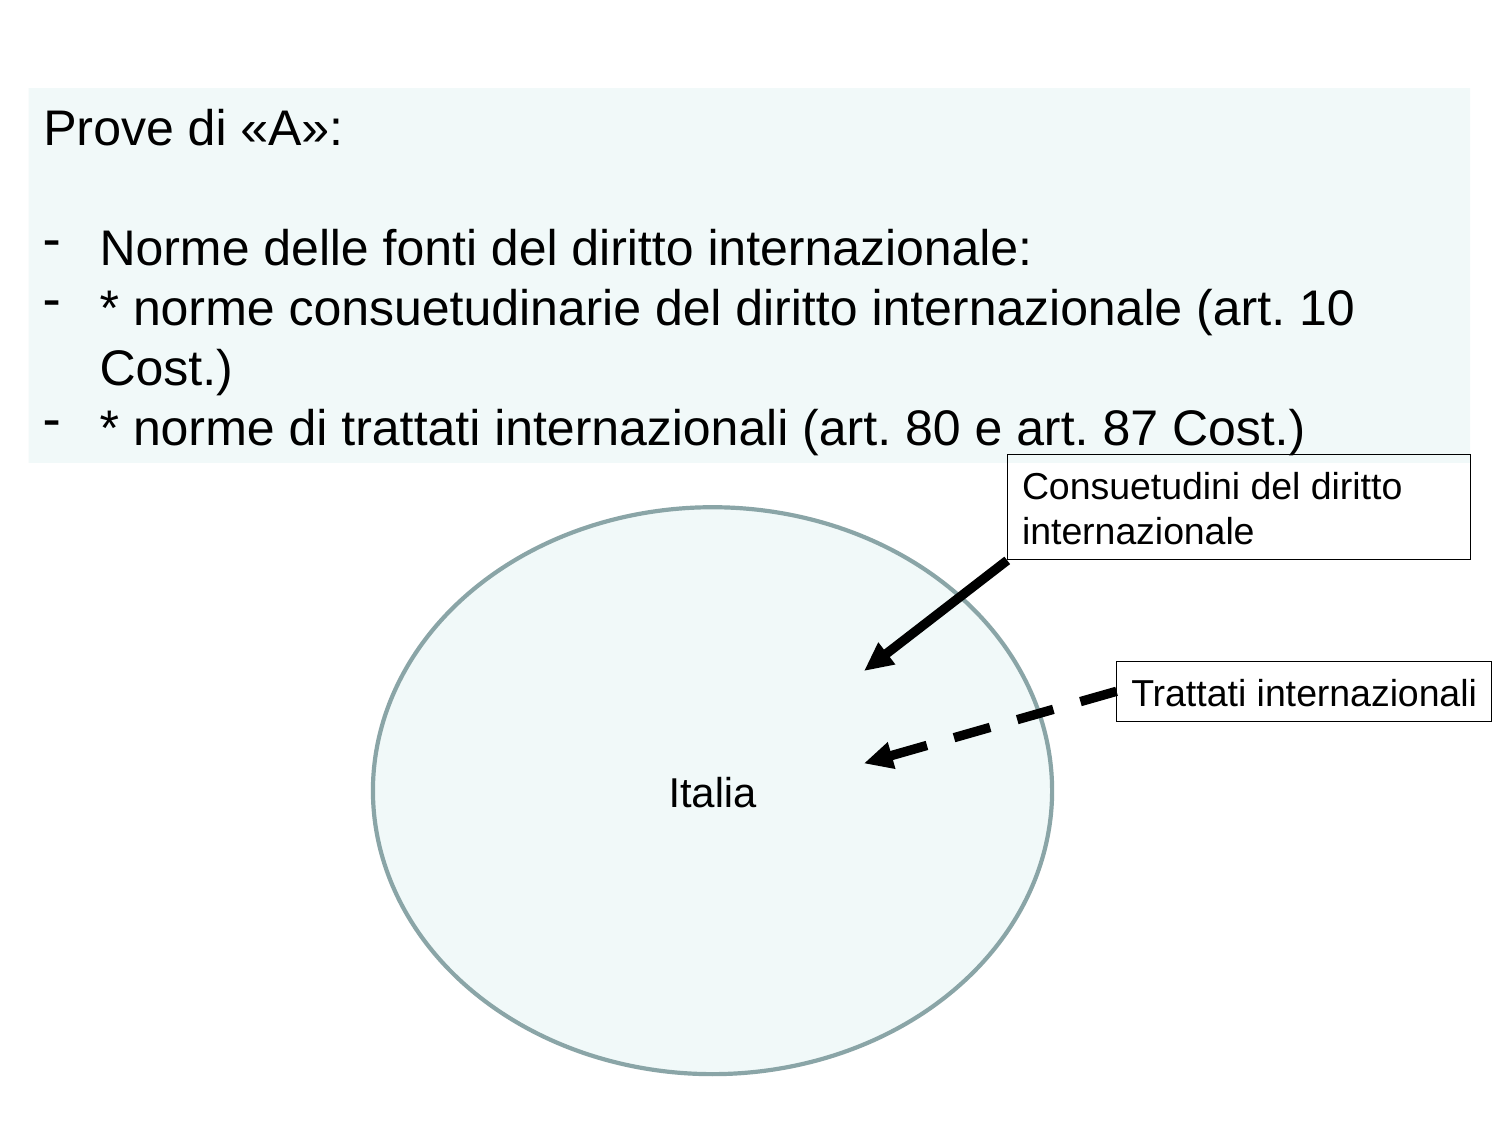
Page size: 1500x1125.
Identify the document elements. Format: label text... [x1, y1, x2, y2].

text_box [864, 691, 1126, 764]
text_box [864, 560, 1008, 671]
text_box Trattati internazionali [1116, 661, 1492, 722]
text_box Prove di «A»: Norme delle fonti del diritto internazionale: * norme consuetudinarie del diritto internazionale (art. 10 Cost.) * norme di trattati internazionali (art. 80 e art. 87 Cost.) [28, 88, 1471, 463]
text_box Italia [370, 505, 1055, 1077]
text_box Consuetudini del diritto internazionale [1007, 454, 1471, 560]
